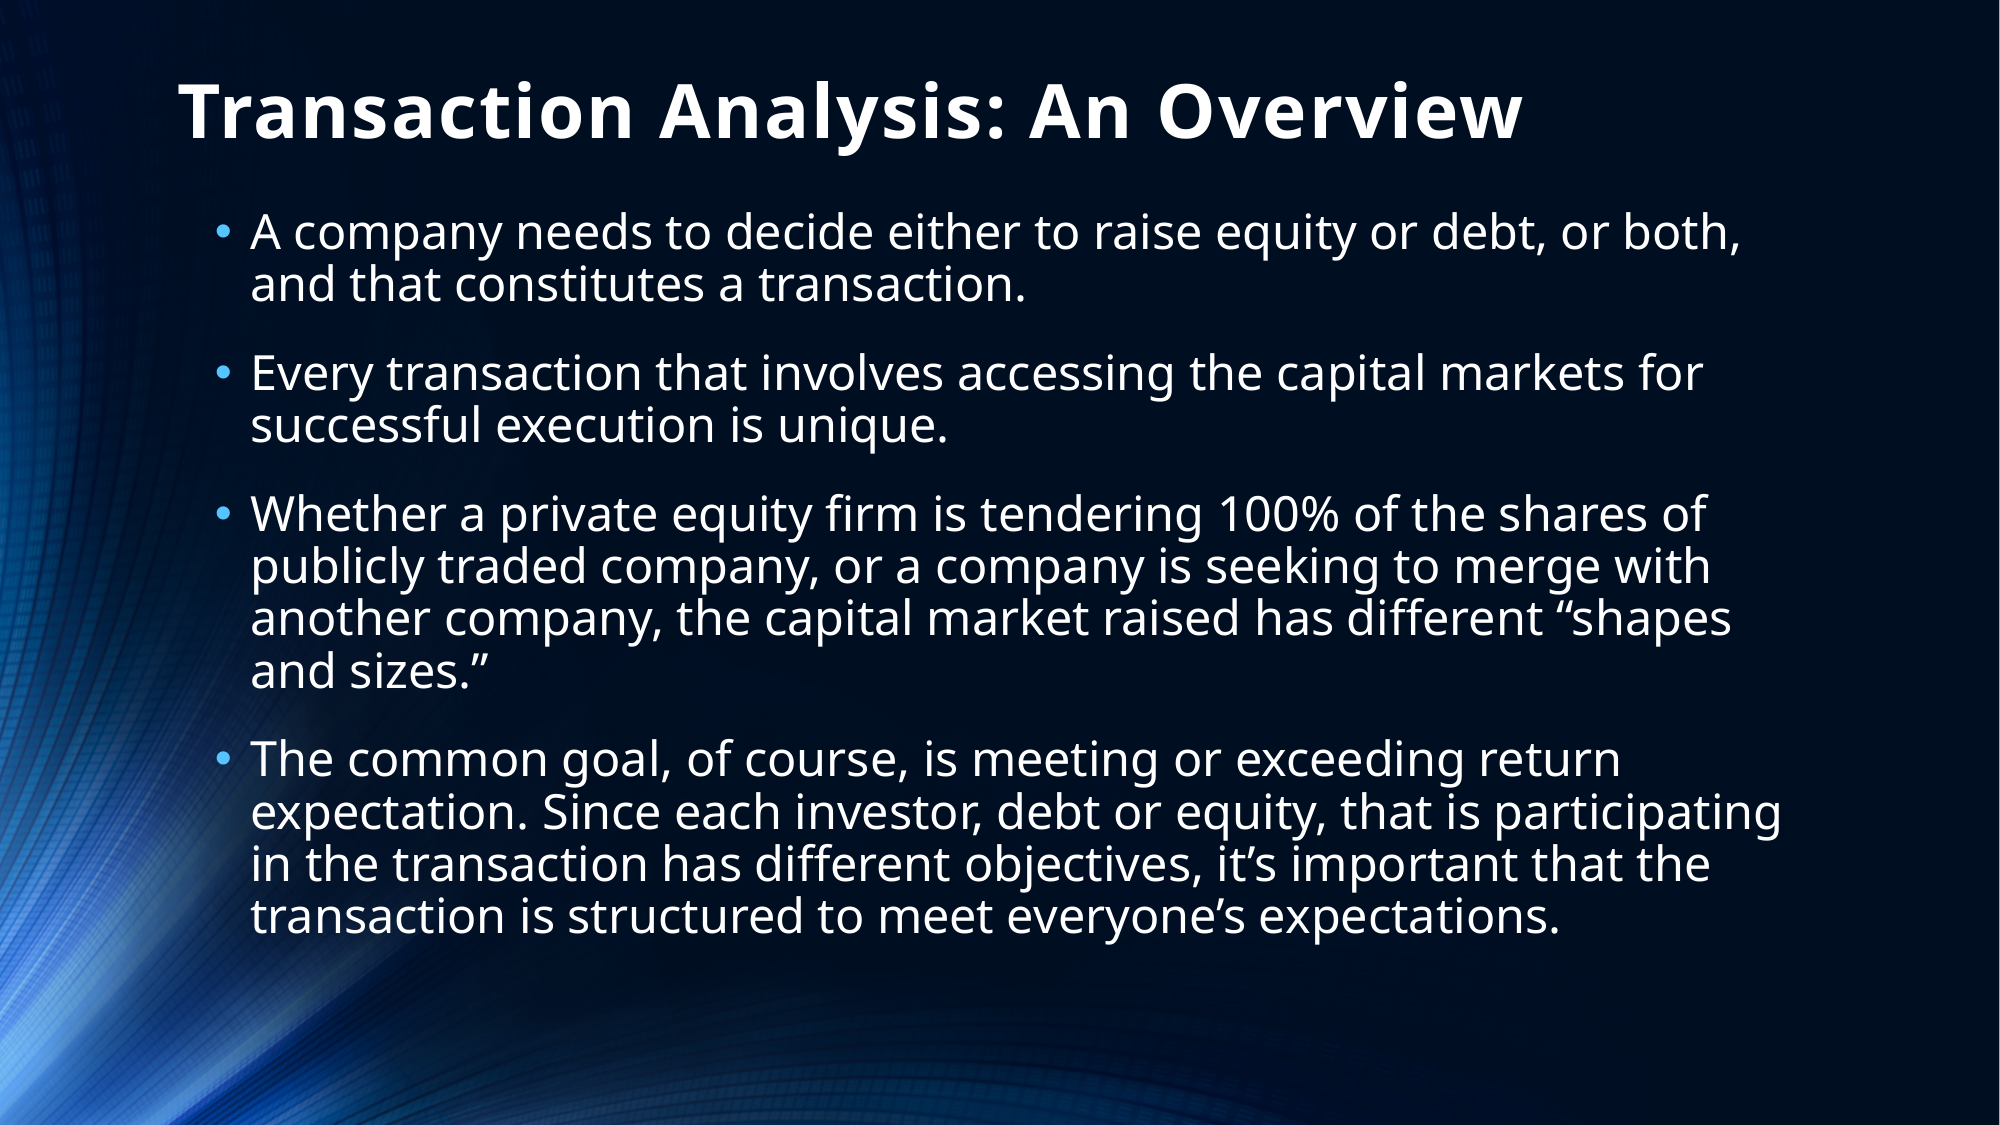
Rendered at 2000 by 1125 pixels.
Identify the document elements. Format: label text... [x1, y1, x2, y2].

list A company needs to decide either to raise equity or debt, or both, and that constitutes a transaction. Every transaction that involves accessing the capital markets for successful execution is unique. Whether a private equity firm is tendering 100% of the shares of publicly traded company, or a company is seeking to merge with another company, the capital market raised has different “shapes and sizes.” The common goal, of course, is meeting or exceeding return expectation. Since each investor, debt or equity, that is participating in the transaction has different objectives, it’s important that the transaction is structured to meet everyone’s expectations. [199, 200, 1813, 988]
title Transaction Analysis: An Overview [162, 37, 1663, 163]
picture [0, 0, 2000, 1125]
